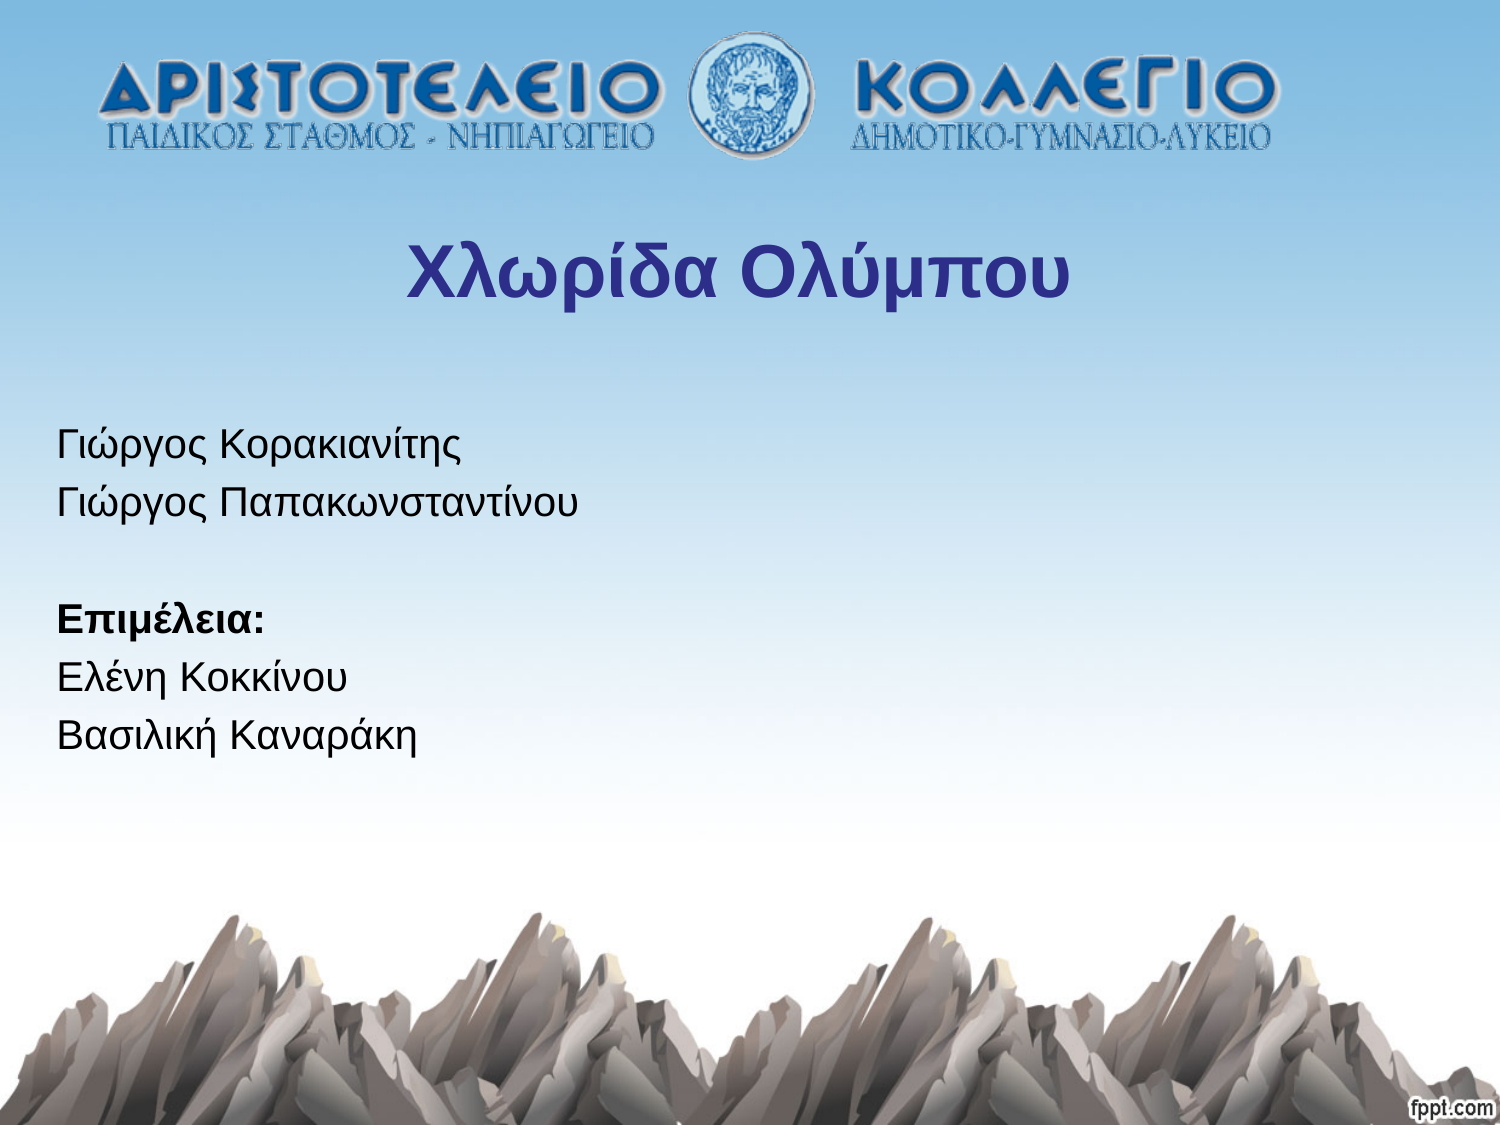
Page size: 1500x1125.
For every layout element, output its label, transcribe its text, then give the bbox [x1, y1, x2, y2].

list Γιώργος Κορακιανίτης Γιώργος Παπακωνσταντίνου Επιμέλεια: Ελένη Κοκκίνου Βασιλική Καναράκη [41, 408, 1500, 1036]
picture [0, 0, 1500, 1125]
title Χλωρίδα Ολύμπου [111, 184, 1389, 351]
